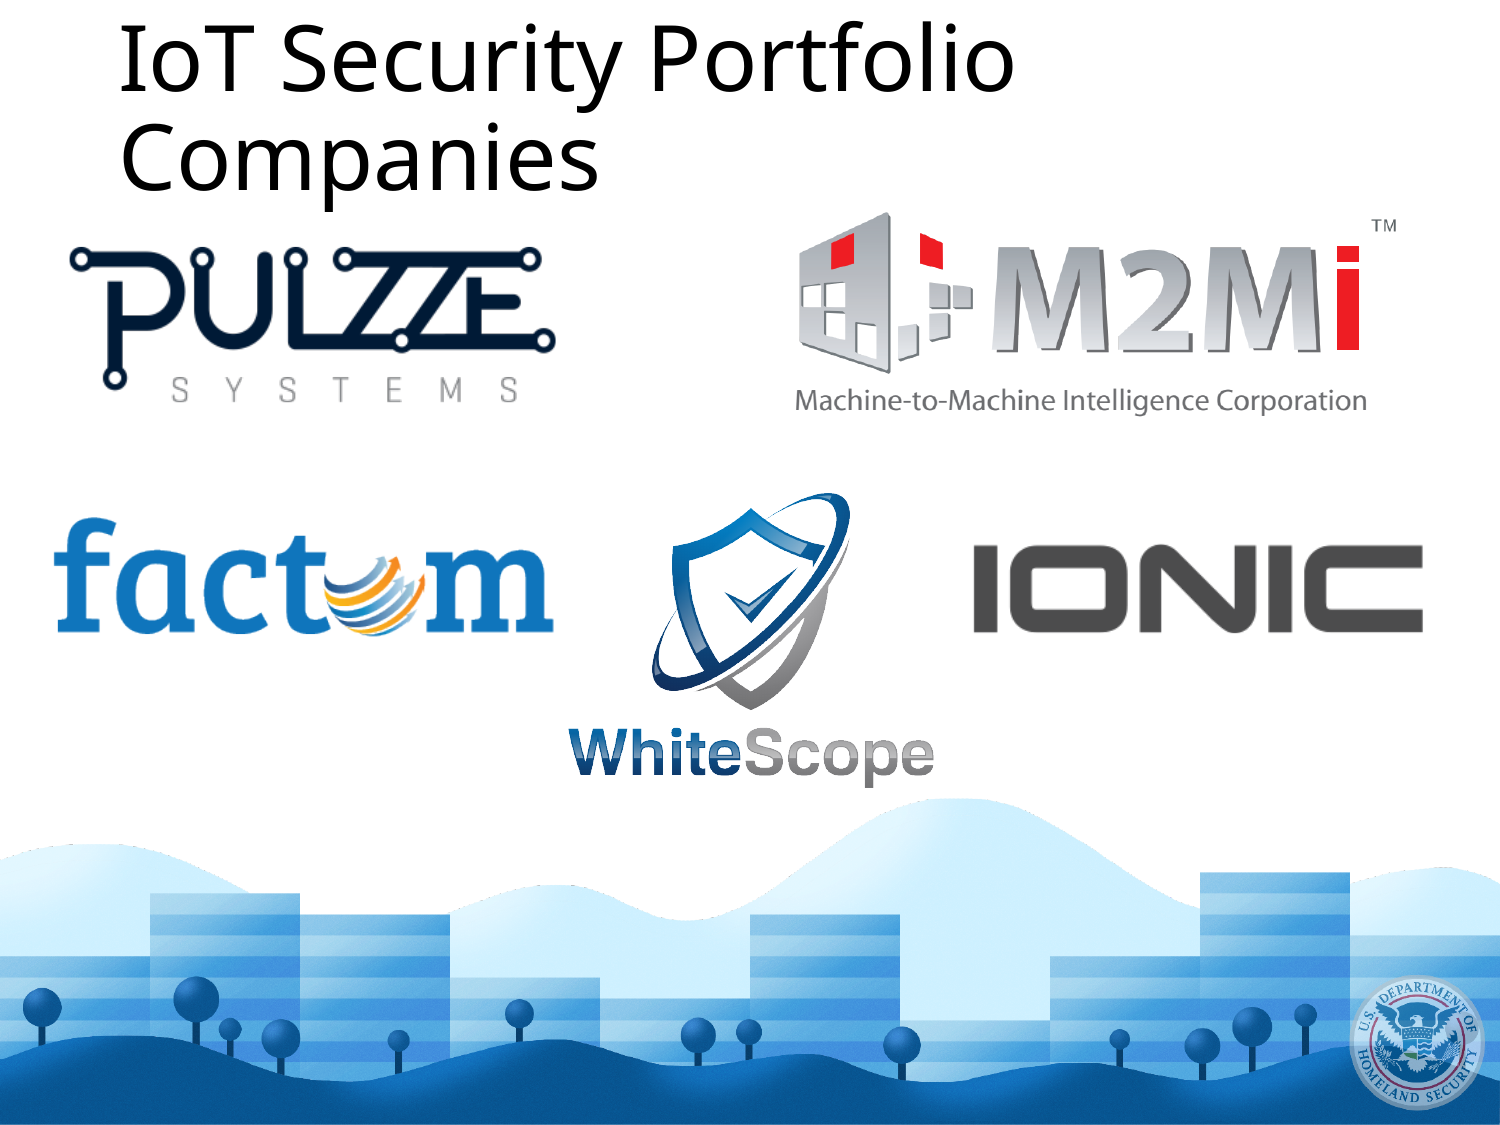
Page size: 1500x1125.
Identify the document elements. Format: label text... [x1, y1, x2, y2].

picture [0, 197, 1500, 1125]
title IoT Security Portfolio Companies [103, 2, 1397, 220]
